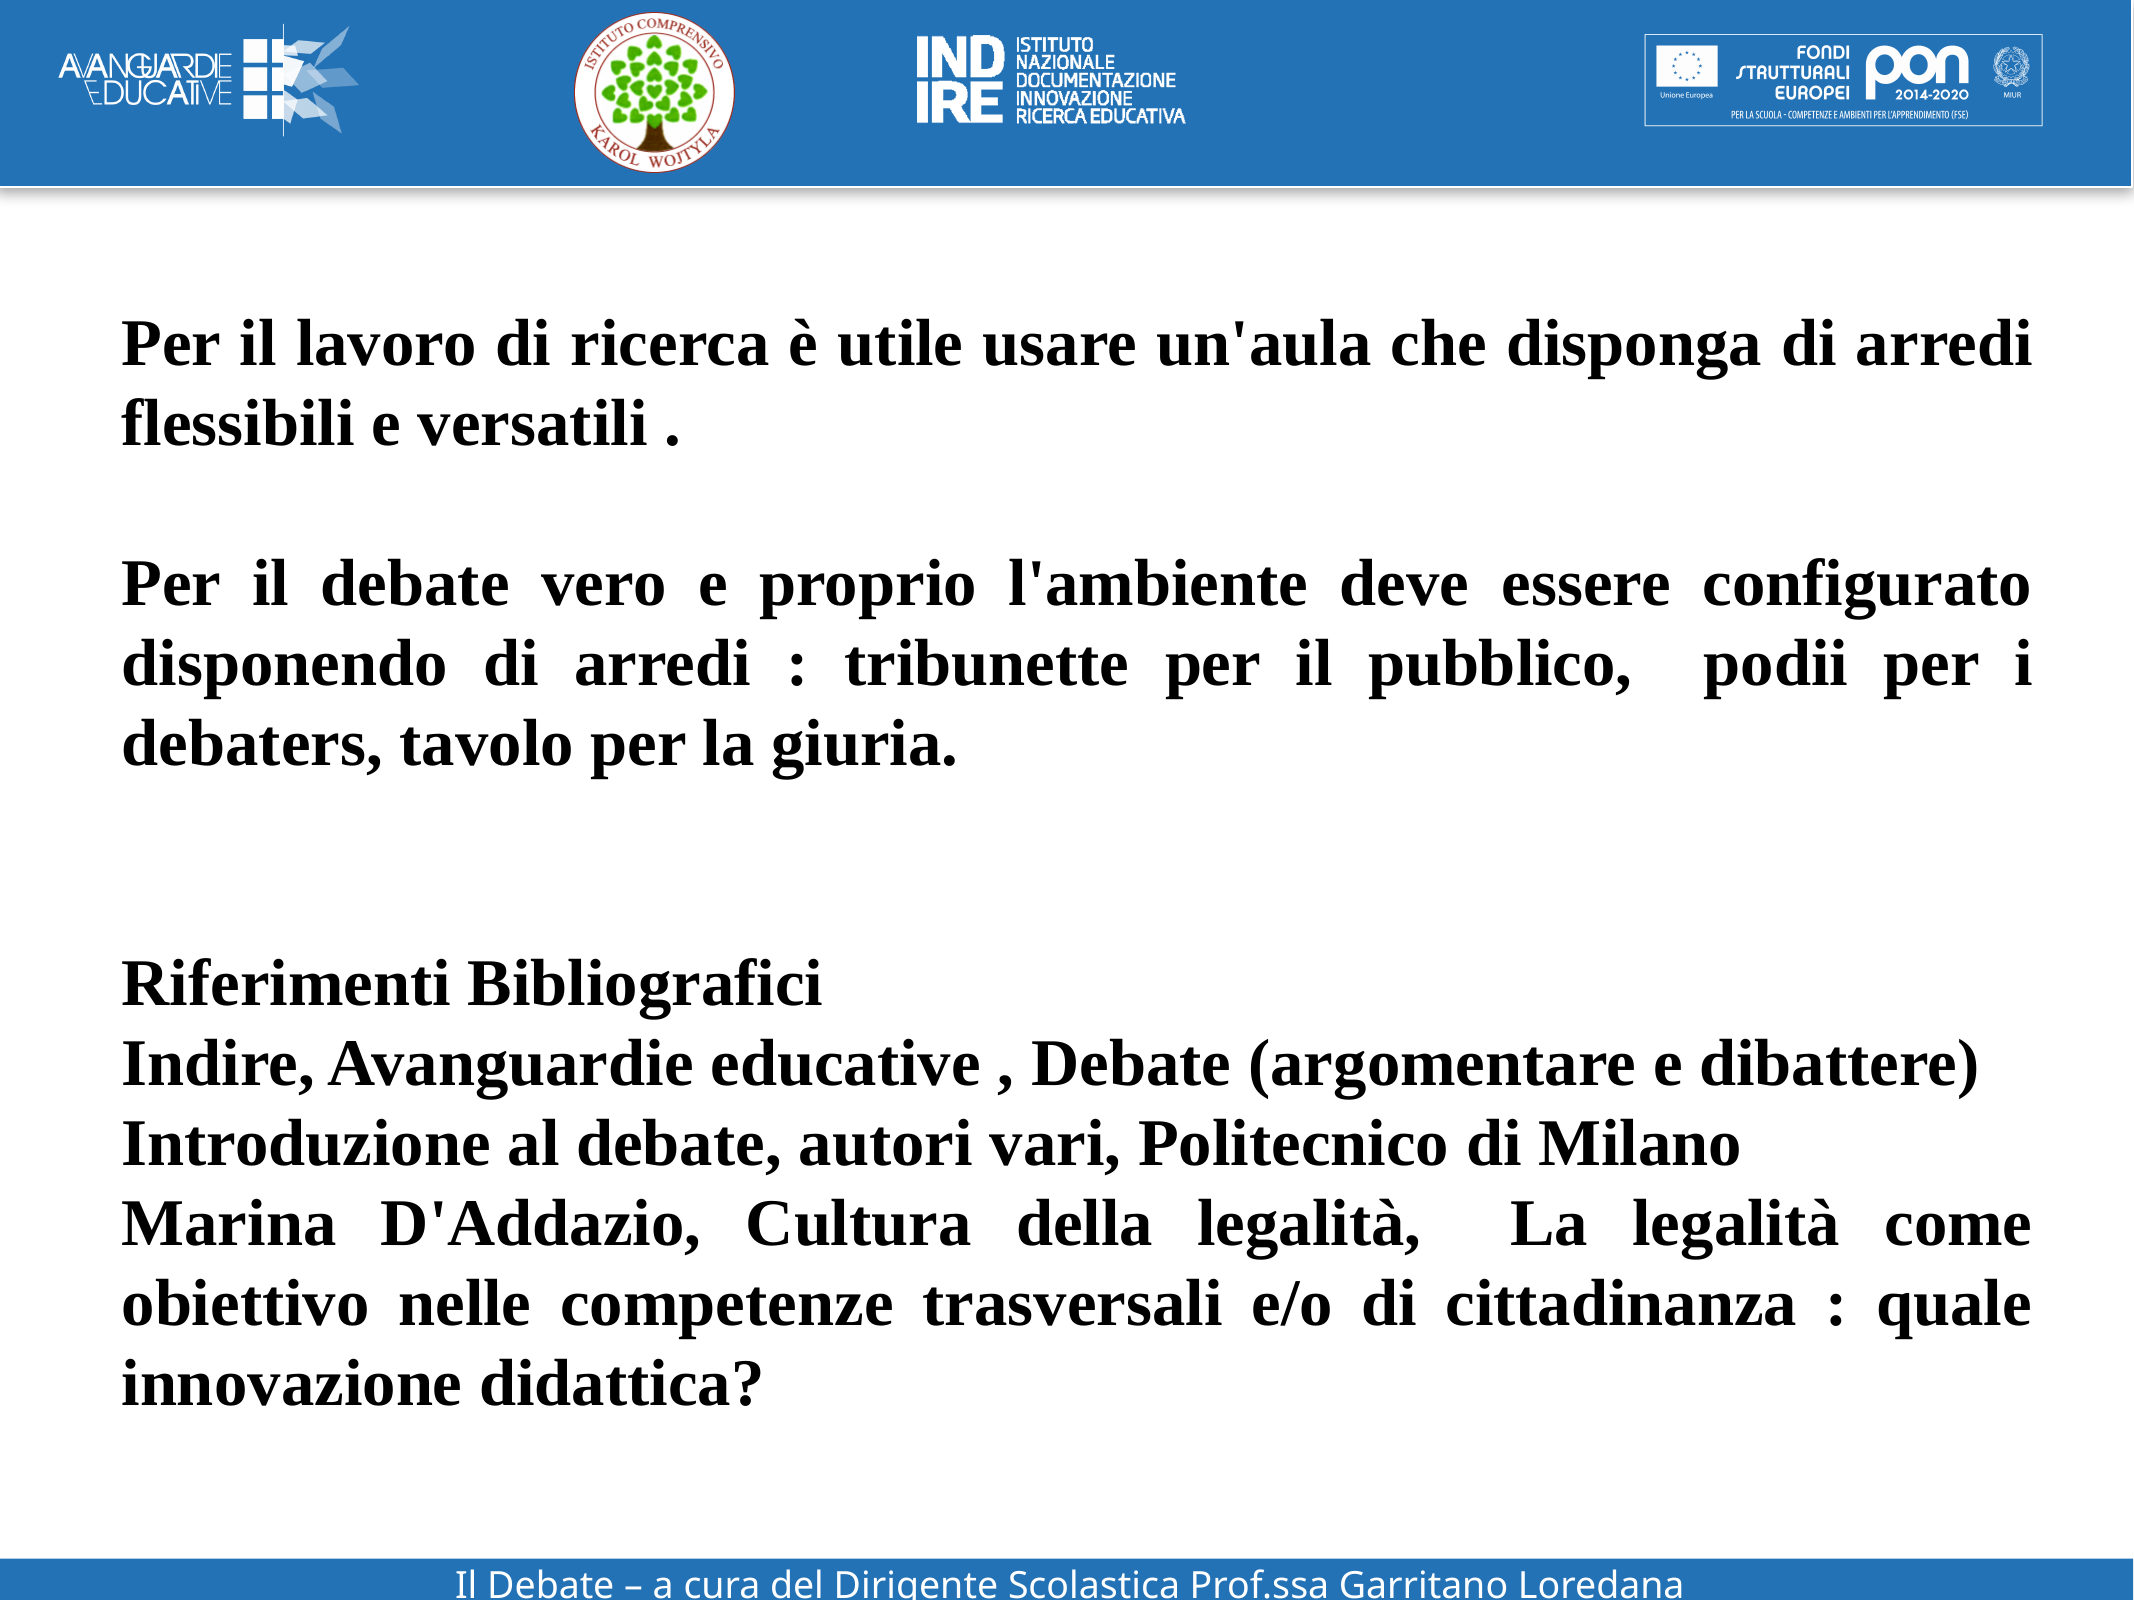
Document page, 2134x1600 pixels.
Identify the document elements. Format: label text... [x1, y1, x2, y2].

text_box Il Debate – a cura del Dirigente Scolastica Prof.ssa Garritano Loredana [0, 1558, 2134, 1600]
text_box Per il lavoro di ricerca è utile usare un'aula che disponga di arredi flessibili e versatili . Per il debate vero e proprio l'ambiente deve essere configurato disponendo di arredi : tribunette per il pubblico, podii per i debaters, tavolo per la giuria. Riferimenti Bibliografici Indire, Avanguardie educative , Debate (argomentare e dibattere) Introduzione al debate, autori vari, Politecnico di Milano Marina D'Addazio, Cultura della legalità, La legalità come obiettivo nelle competenze trasversali e/o di cittadinanza : quale innovazione didattica? [106, 291, 2051, 1426]
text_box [0, 0, 2132, 188]
